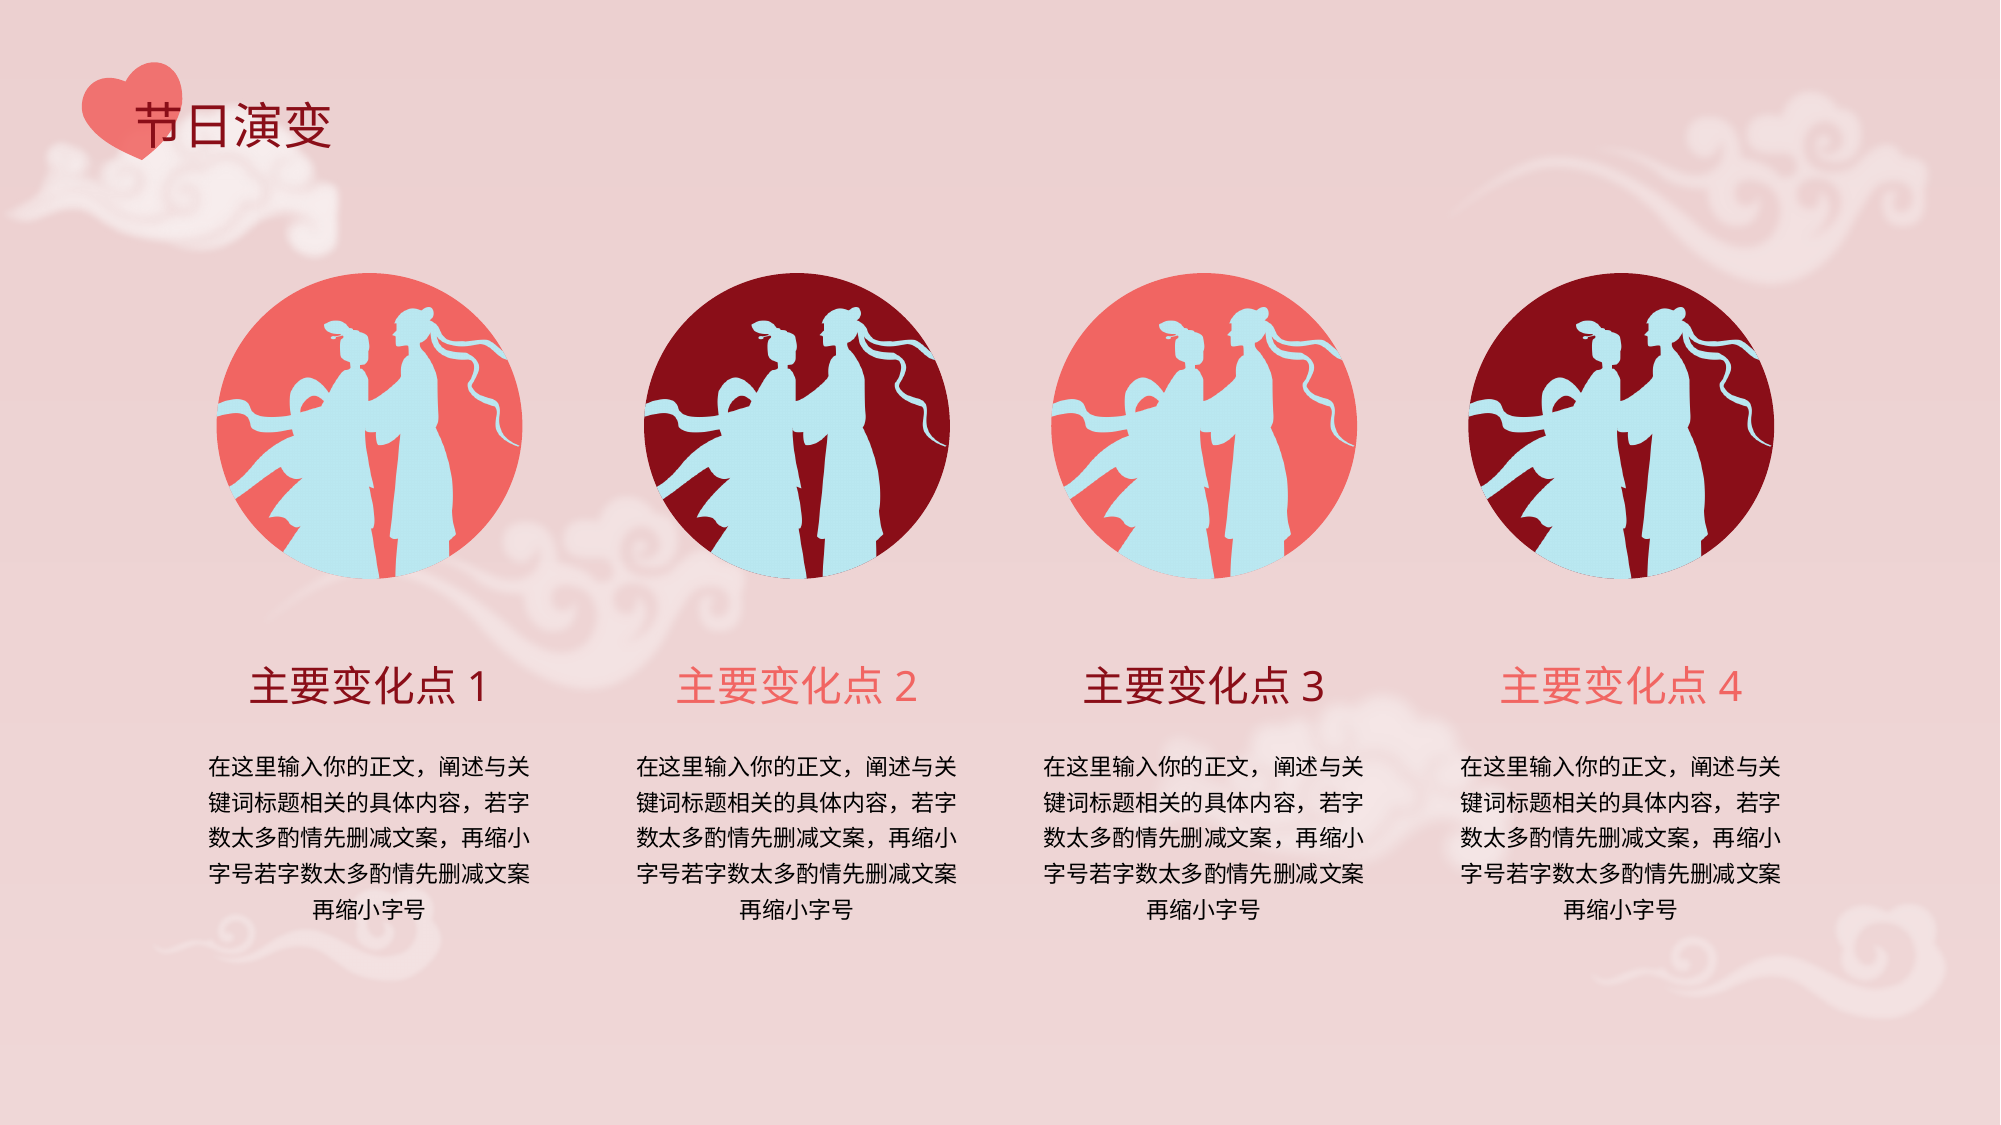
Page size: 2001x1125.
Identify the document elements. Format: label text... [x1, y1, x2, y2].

text_box 在这里输入你的正文，阐述与关键词标题相关的具体内容，若字数太多酌情先删减文案，再缩小字号若字数太多酌情先删减文案再缩小字号 [1040, 744, 1368, 923]
text_box 在这里输入你的正文，阐述与关键词标题相关的具体内容，若字数太多酌情先删减文案，再缩小字号若字数太多酌情先删减文案再缩小字号 [633, 744, 961, 923]
picture [1051, 273, 1358, 579]
text_box 主要变化点4 [1466, 659, 1776, 710]
text_box 主要变化点1 [215, 659, 524, 710]
picture [216, 273, 523, 579]
picture [644, 273, 950, 579]
text_box 主要变化点2 [642, 659, 952, 710]
text_box 节日演变 [133, 94, 375, 155]
text_box 在这里输入你的正文，阐述与关键词标题相关的具体内容，若字数太多酌情先删减文案，再缩小字号若字数太多酌情先删减文案再缩小字号 [1458, 744, 1785, 923]
picture [1468, 273, 1775, 579]
text_box 主要变化点3 [1049, 659, 1359, 710]
text_box 在这里输入你的正文，阐述与关键词标题相关的具体内容，若字数太多酌情先删减文案，再缩小字号若字数太多酌情先删减文案再缩小字号 [206, 744, 533, 923]
